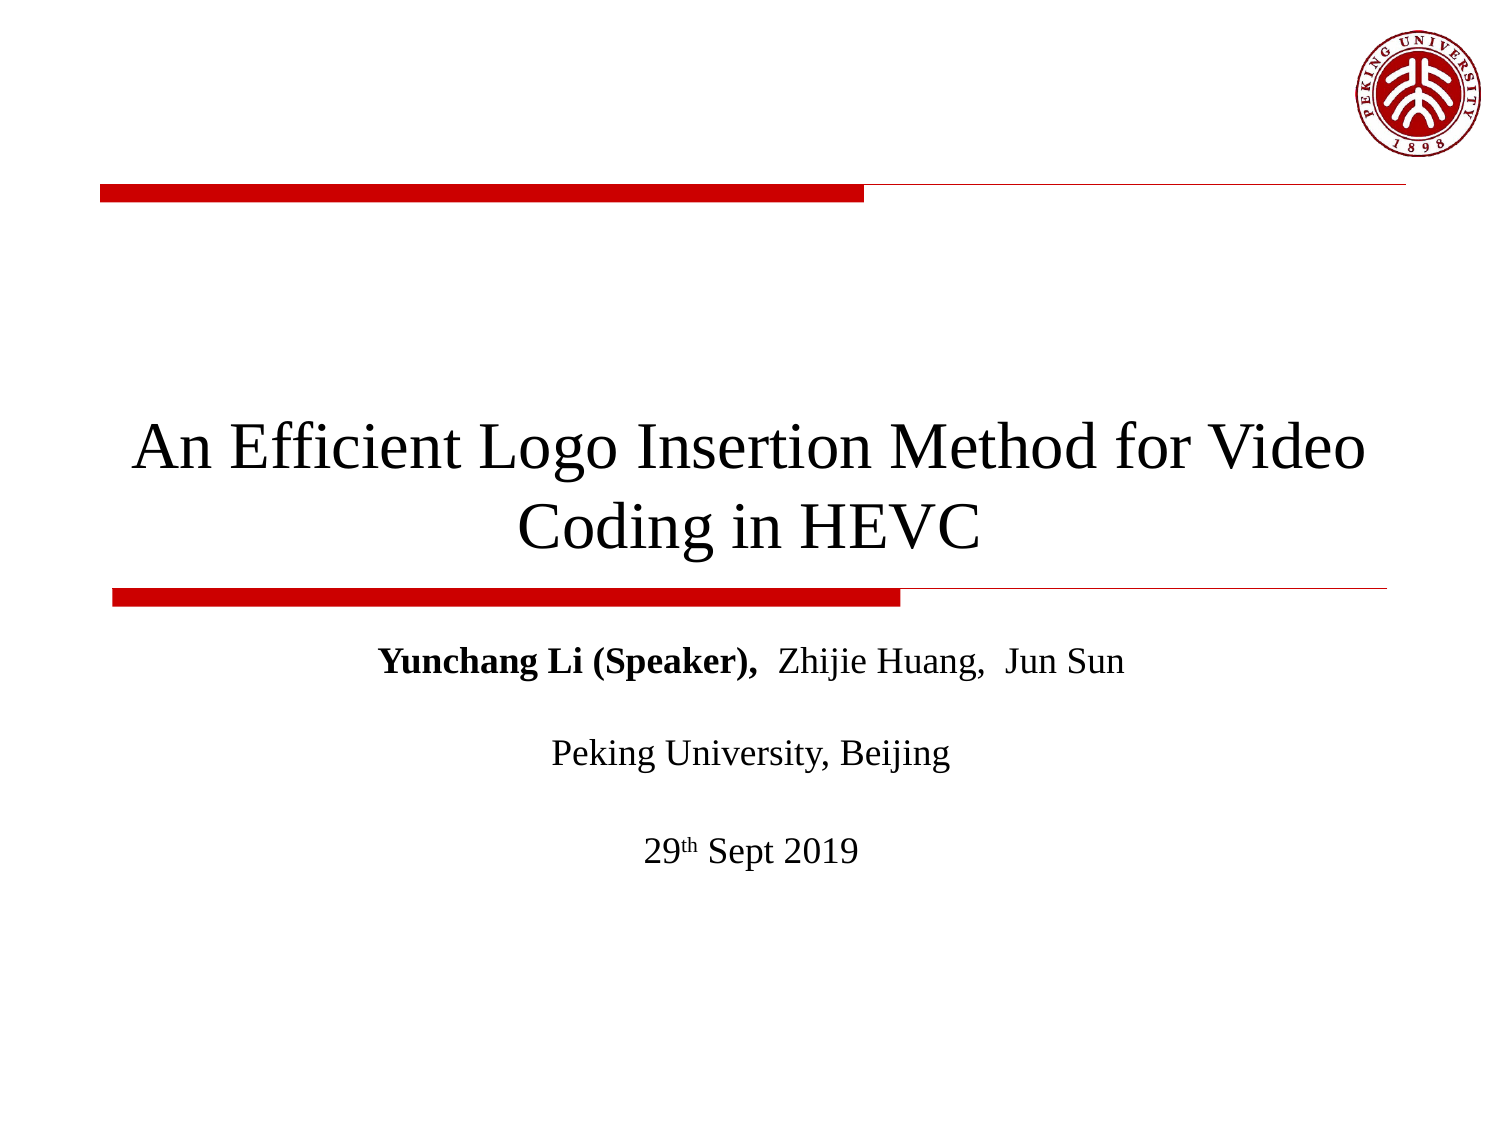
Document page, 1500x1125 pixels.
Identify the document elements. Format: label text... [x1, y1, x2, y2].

picture [1355, 30, 1481, 157]
subtitle Yunchang Li (Speaker), Zhijie Huang, Jun Sun Peking University, Beijing 29th Sept 2019 [115, 628, 1388, 892]
title An Efficient Logo Insertion Method for Video Coding in HEVC [112, 185, 1388, 570]
